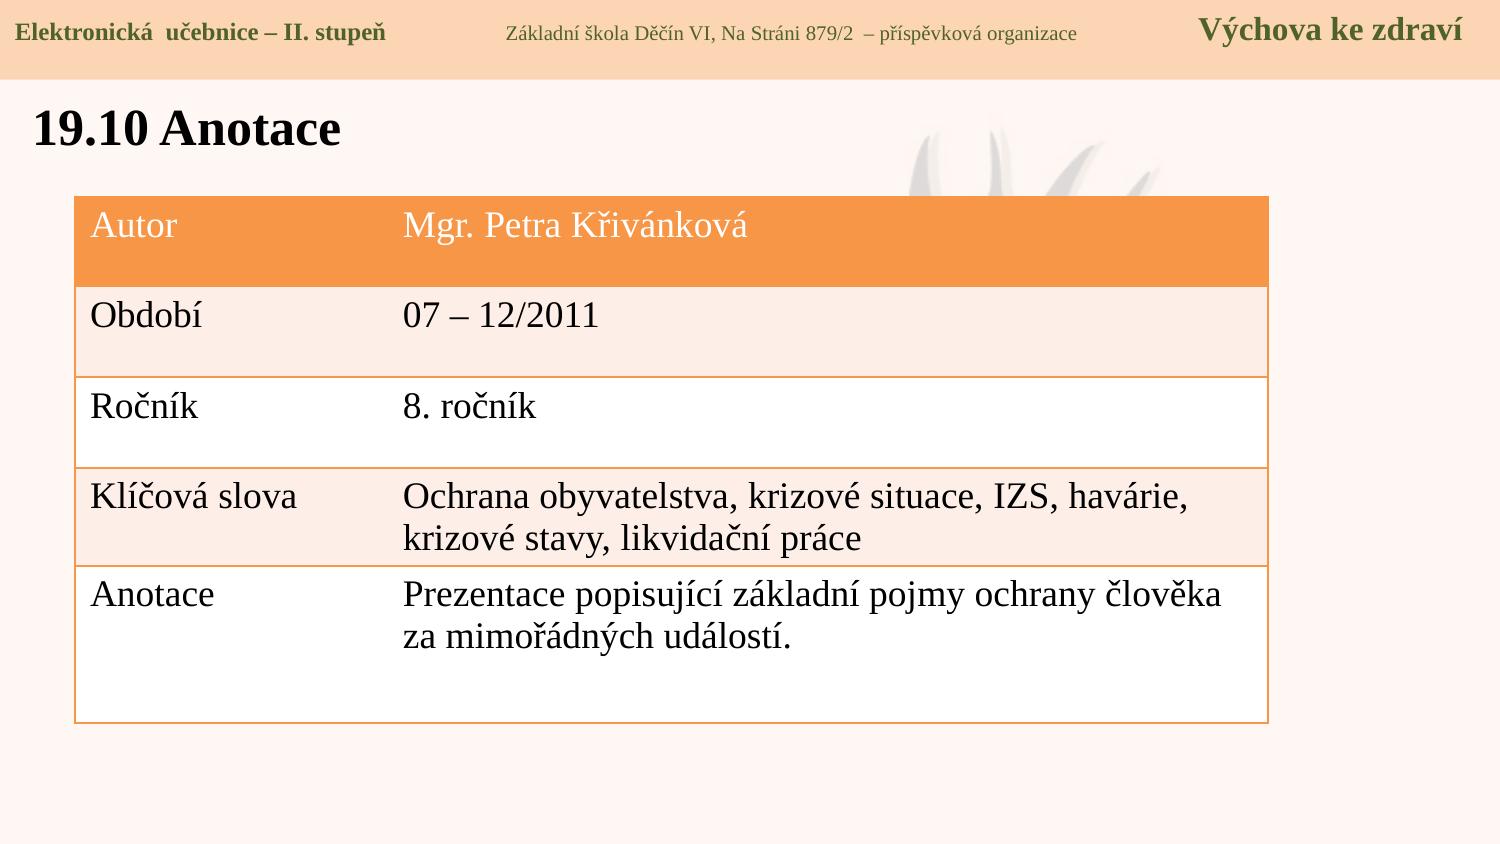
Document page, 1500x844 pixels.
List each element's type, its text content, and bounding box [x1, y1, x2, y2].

table_header Autor [76, 198, 388, 285]
table_cell 07 – 12/2011 [388, 287, 1267, 376]
table_cell Období [76, 287, 388, 376]
table_header Mgr. Petra Křivánková [388, 198, 1267, 285]
table_cell 8. ročník [388, 378, 1267, 467]
table_cell Anotace [76, 567, 388, 722]
table_cell Ochrana obyvatelstva, krizové situace, IZS, havárie, krizové stavy, likvidační práce [388, 469, 1267, 565]
table_cell Prezentace popisující základní pojmy ochrany člověka za mimořádných událostí. [388, 567, 1267, 722]
text_box 19.10 Anotace [17, 85, 497, 174]
table_cell Ročník [76, 378, 388, 467]
text_box Elektronická učebnice – II. stupeň Základní škola Děčín VI, Na Stráni 879/2 – příspěvková organizace Výchova ke zdraví [0, 0, 1500, 80]
table_cell Klíčová slova [76, 469, 388, 565]
